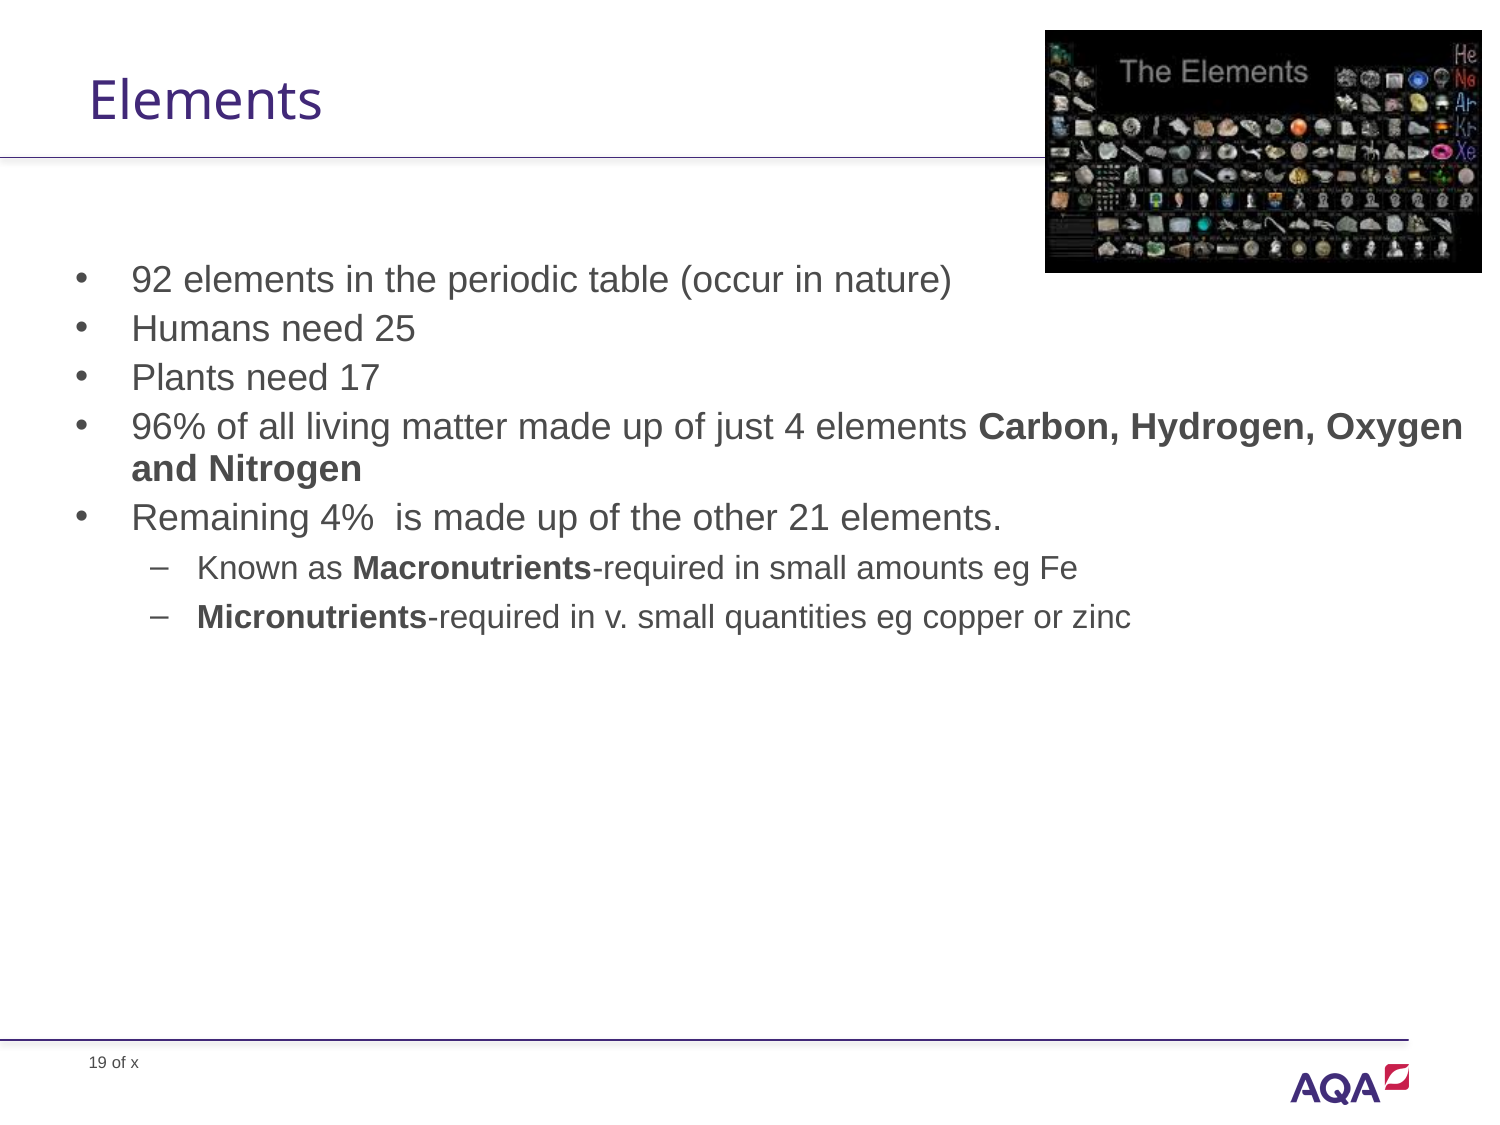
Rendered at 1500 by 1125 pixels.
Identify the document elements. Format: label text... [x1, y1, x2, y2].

picture [1045, 30, 1482, 273]
title Elements [88, 72, 1039, 144]
list 92 elements in the periodic table (occur in nature) Humans need 25 Plants need 17 96% of all living matter made up of just 4 elements Carbon, Hydrogen, Oxygen and Nitrogen Remaining 4% is made up of the other 21 elements. Known as Macronutrients-required in small amounts eg Fe Micronutrients-required in v. small quantities eg copper or zinc [75, 258, 1482, 1121]
